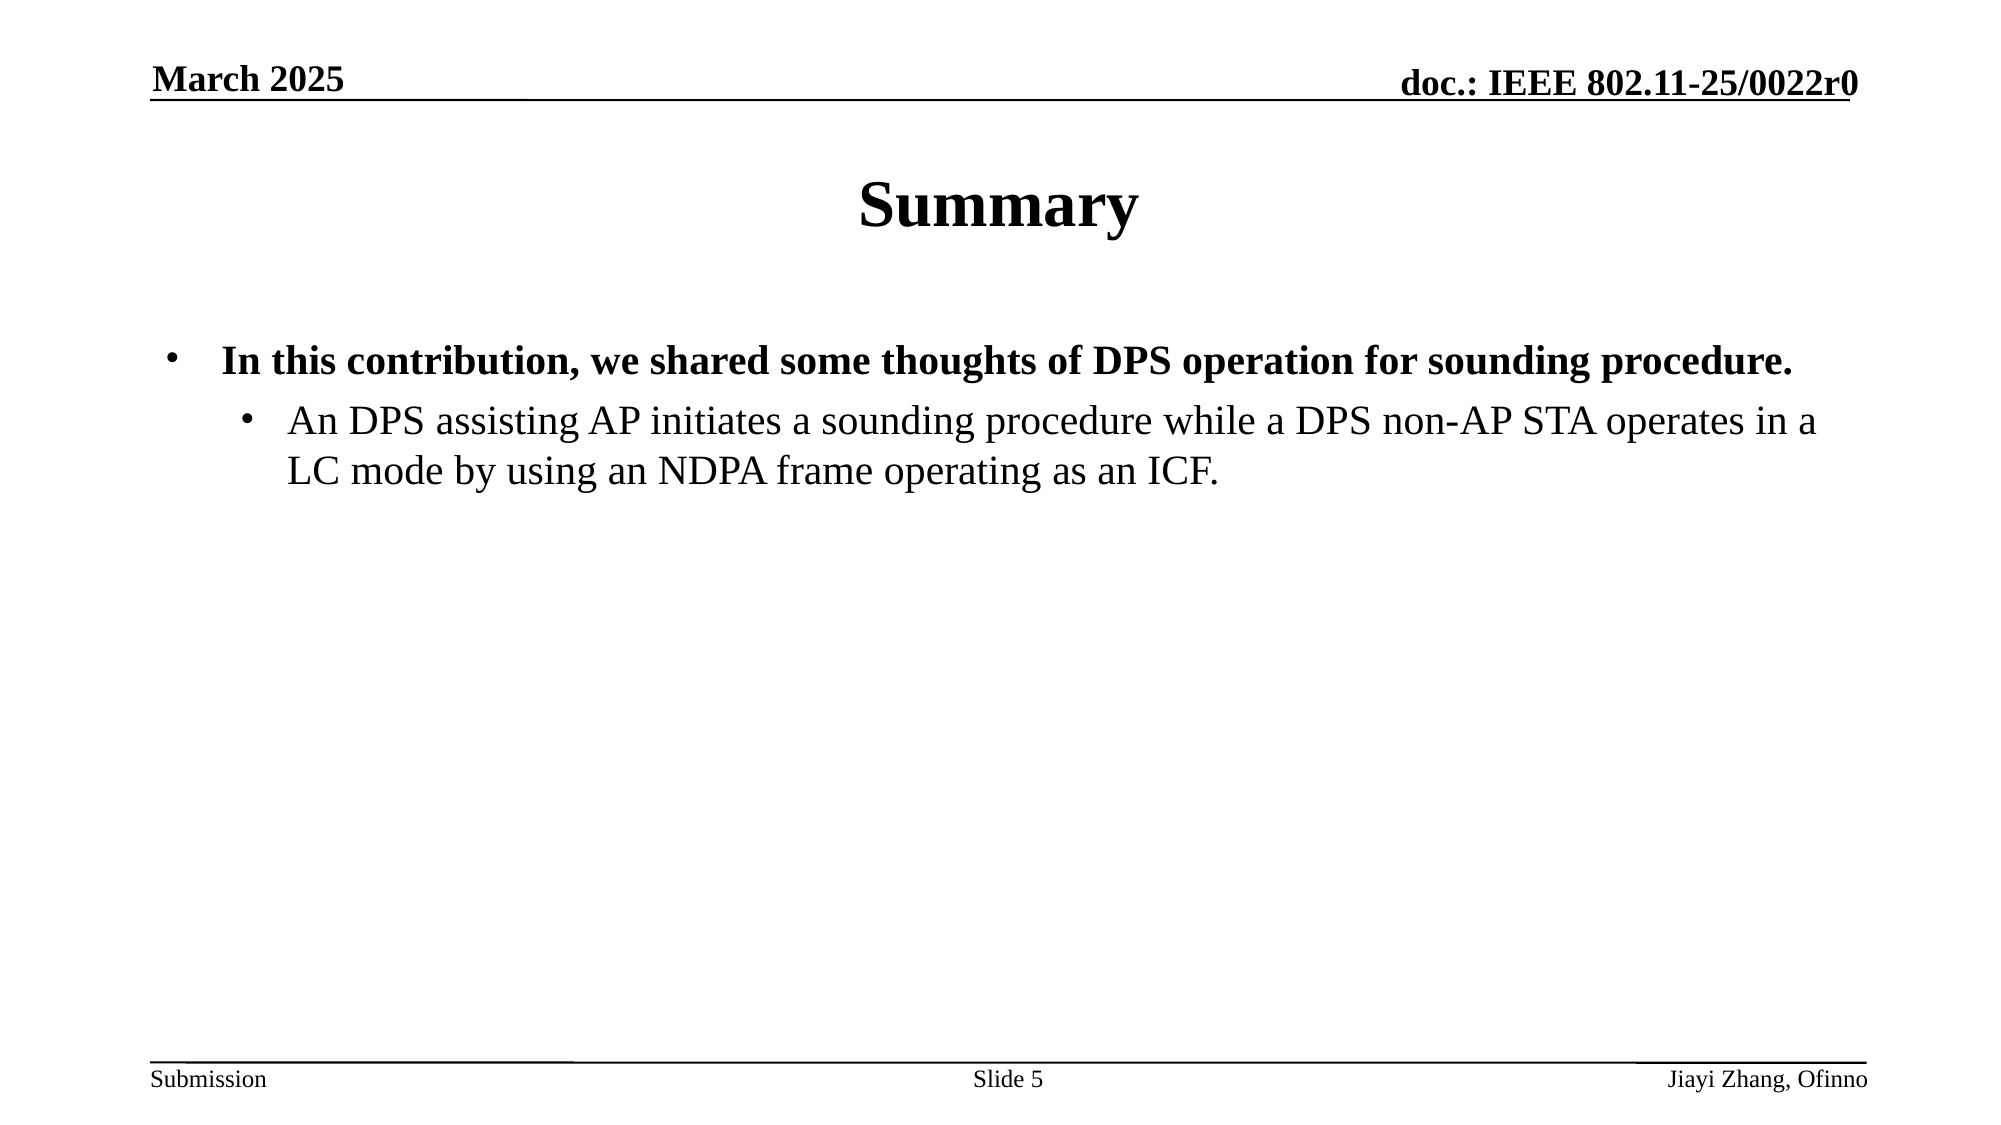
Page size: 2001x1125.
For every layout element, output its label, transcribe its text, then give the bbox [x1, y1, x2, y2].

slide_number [152, 54, 563, 100]
slide_number Slide 5 [950, 1061, 1067, 1123]
title Summary [149, 112, 1850, 288]
list In this contribution, we shared some thoughts of DPS operation for sounding procedure. An DPS assisting AP initiates a sounding procedure while a DPS non-AP STA operates in a LC mode by using an NDPA frame operating as an ICF. [149, 324, 1850, 1000]
footer Jiayi Zhang, Ofinno [1171, 1061, 1869, 1093]
